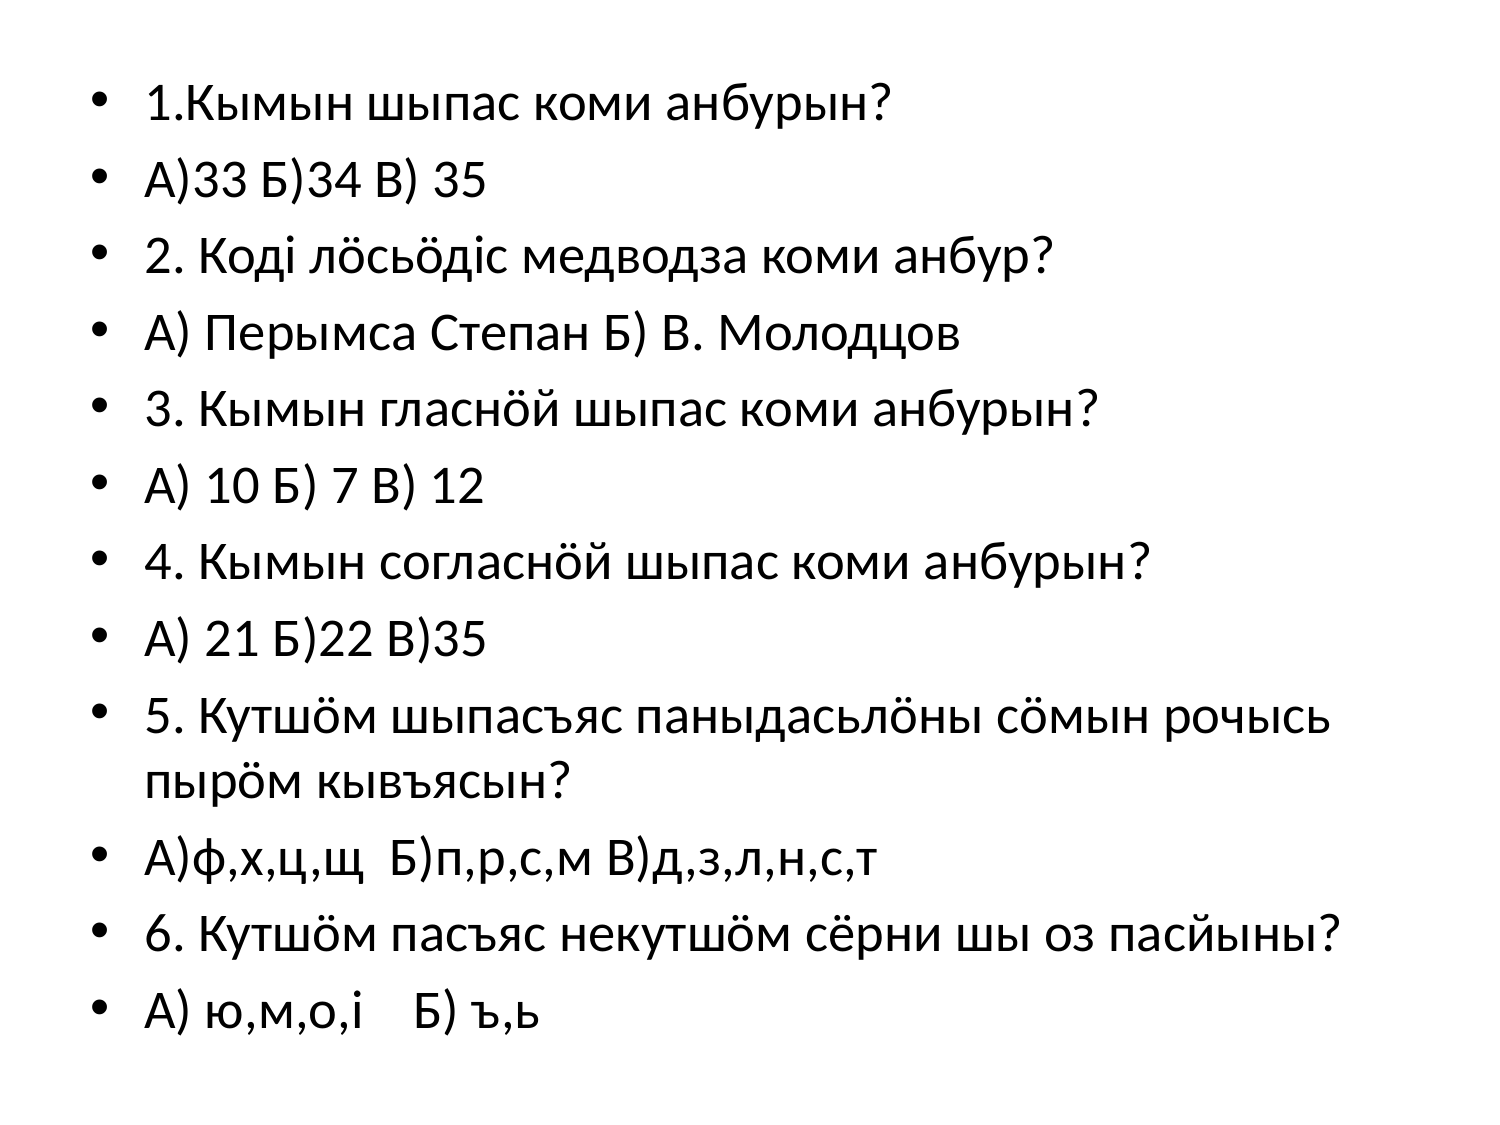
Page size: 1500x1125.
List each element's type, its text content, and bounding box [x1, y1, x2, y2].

list 1.Кымын шыпас коми анбурын? А)33 Б)34 В) 35 2. Коді лӧсьӧдіс медводза коми анбур? А) Перымса Степан Б) В. Молодцов 3. Кымын гласнӧй шыпас коми анбурын? А) 10 Б) 7 В) 12 4. Кымын согласнӧй шыпас коми анбурын? А) 21 Б)22 В)35 5. Кутшӧм шыпасъяс паныдасьлӧны сӧмын рочысь пырӧм кывъясын? А)ф,х,ц,щ Б)п,р,с,м В)д,з,л,н,с,т 6. Кутшӧм пасъяс некутшӧм сёрни шы оз пасйыны? А) ю,м,о,і Б) ъ,ь [75, 58, 1425, 1055]
